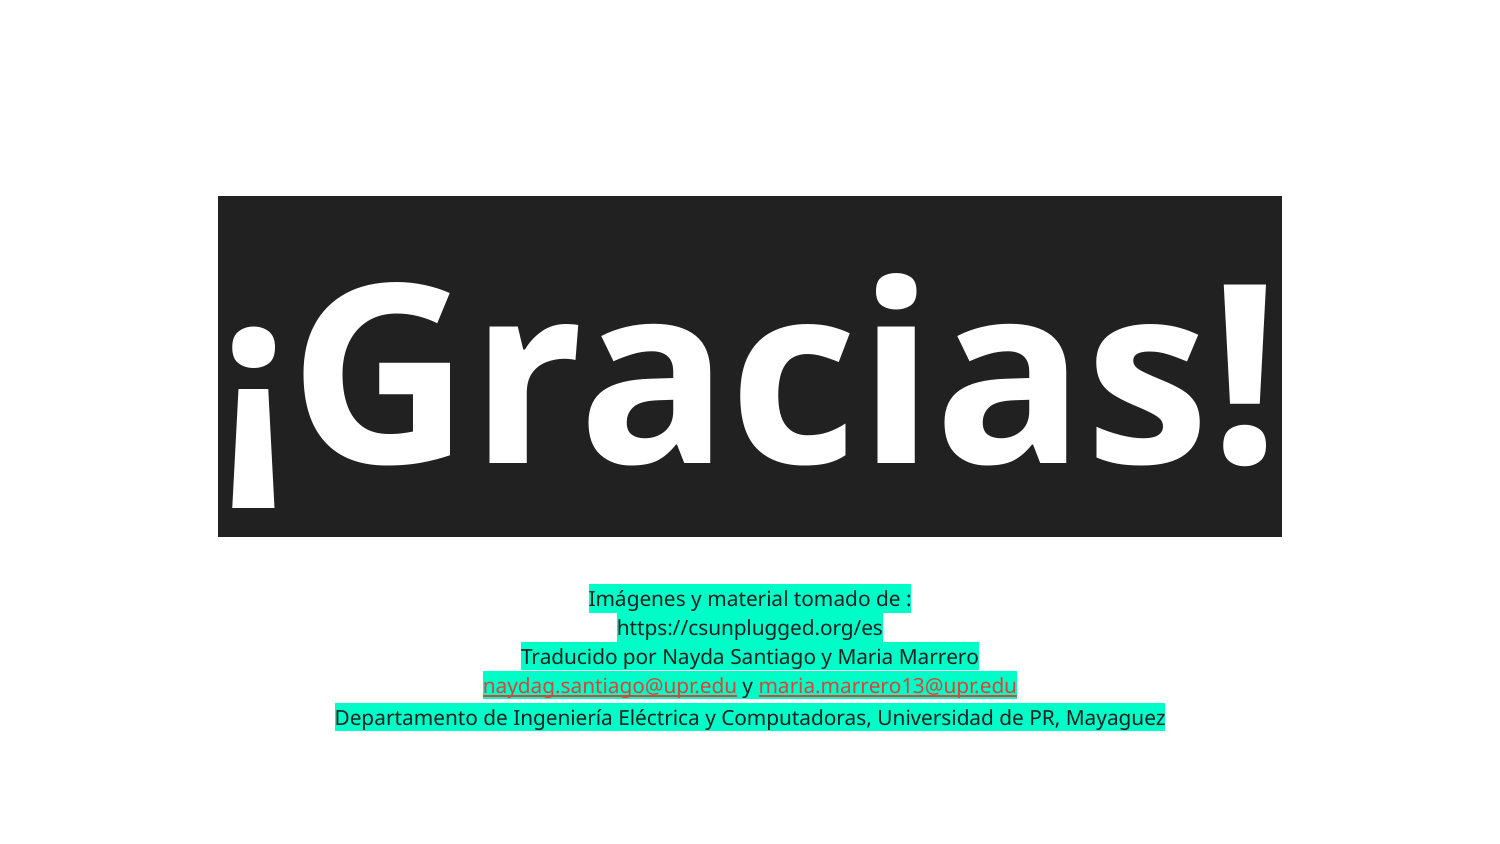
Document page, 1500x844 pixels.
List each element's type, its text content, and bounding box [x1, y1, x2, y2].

list Imágenes y material tomado de : https://csunplugged.org/es Traducido por Nayda Santiago y Maria Marrero naydag.santiago@upr.edu y maria.marrero13@upr.edu Departamento de Ingeniería Eléctrica y Computadoras, Universidad de PR, Mayaguez [51, 542, 1449, 756]
title ¡Gracias! [51, 203, 1449, 529]
